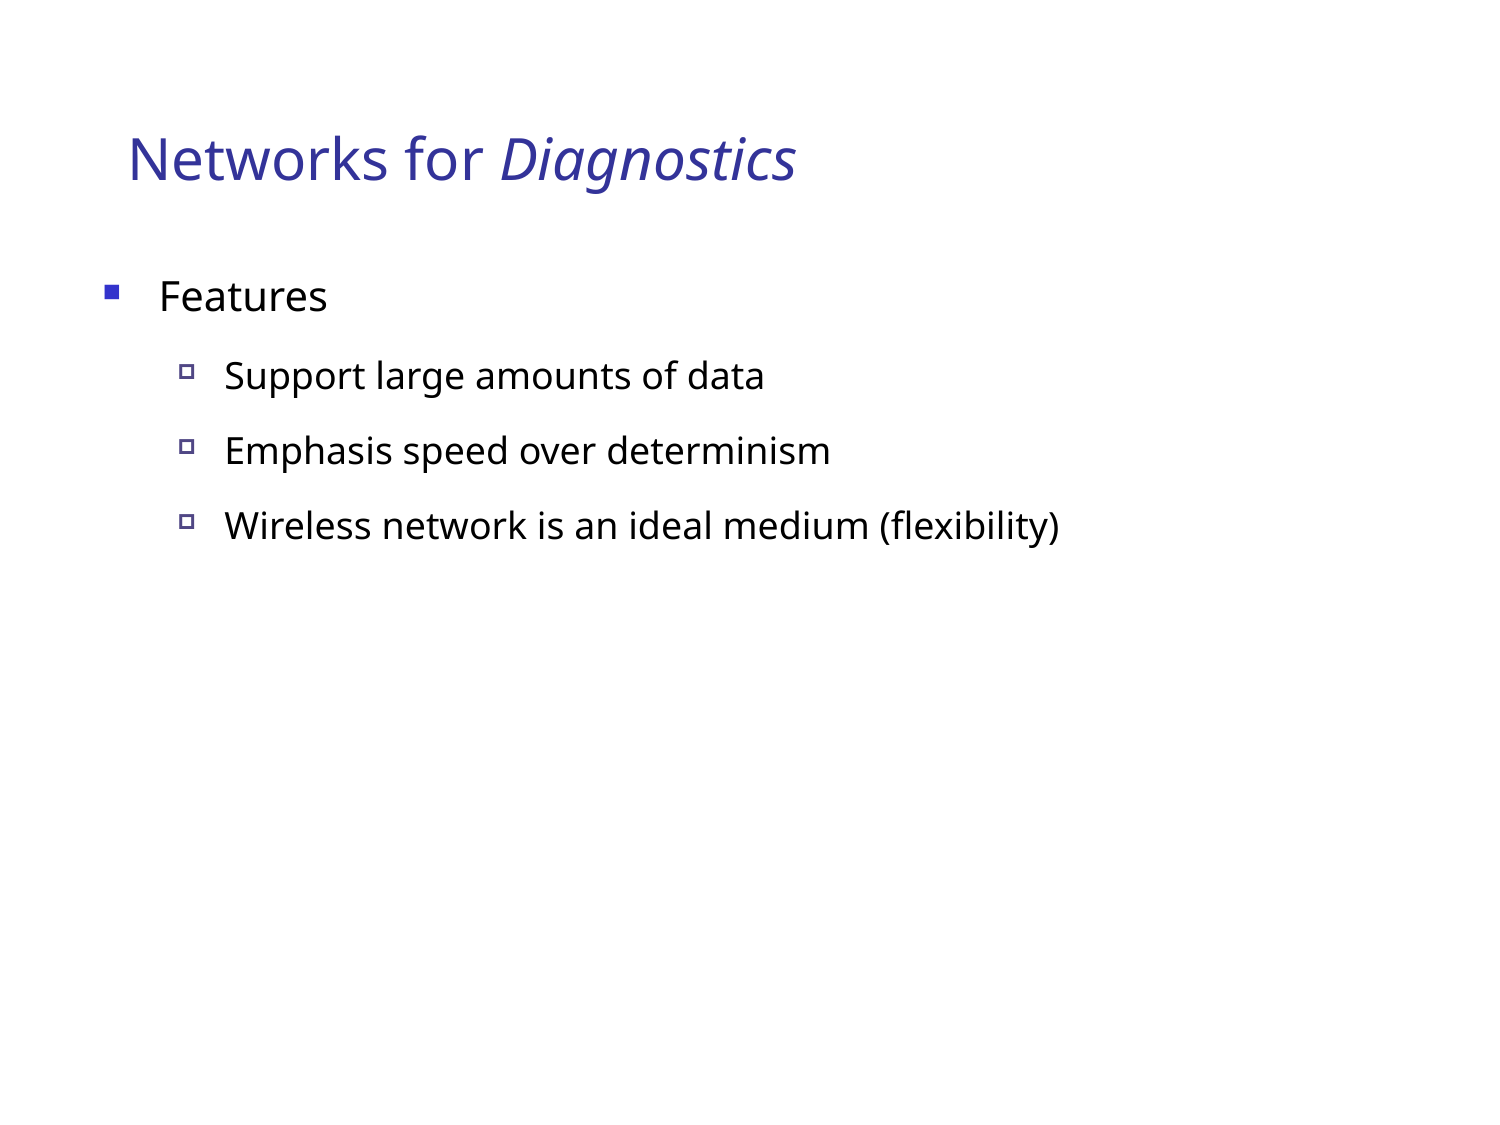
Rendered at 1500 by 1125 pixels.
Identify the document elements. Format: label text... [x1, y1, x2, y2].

list Features Support large amounts of data Emphasis speed over determinism Wireless network is an ideal medium (flexibility) [87, 237, 1438, 1088]
title Networks for Diagnostics [112, 12, 1488, 201]
